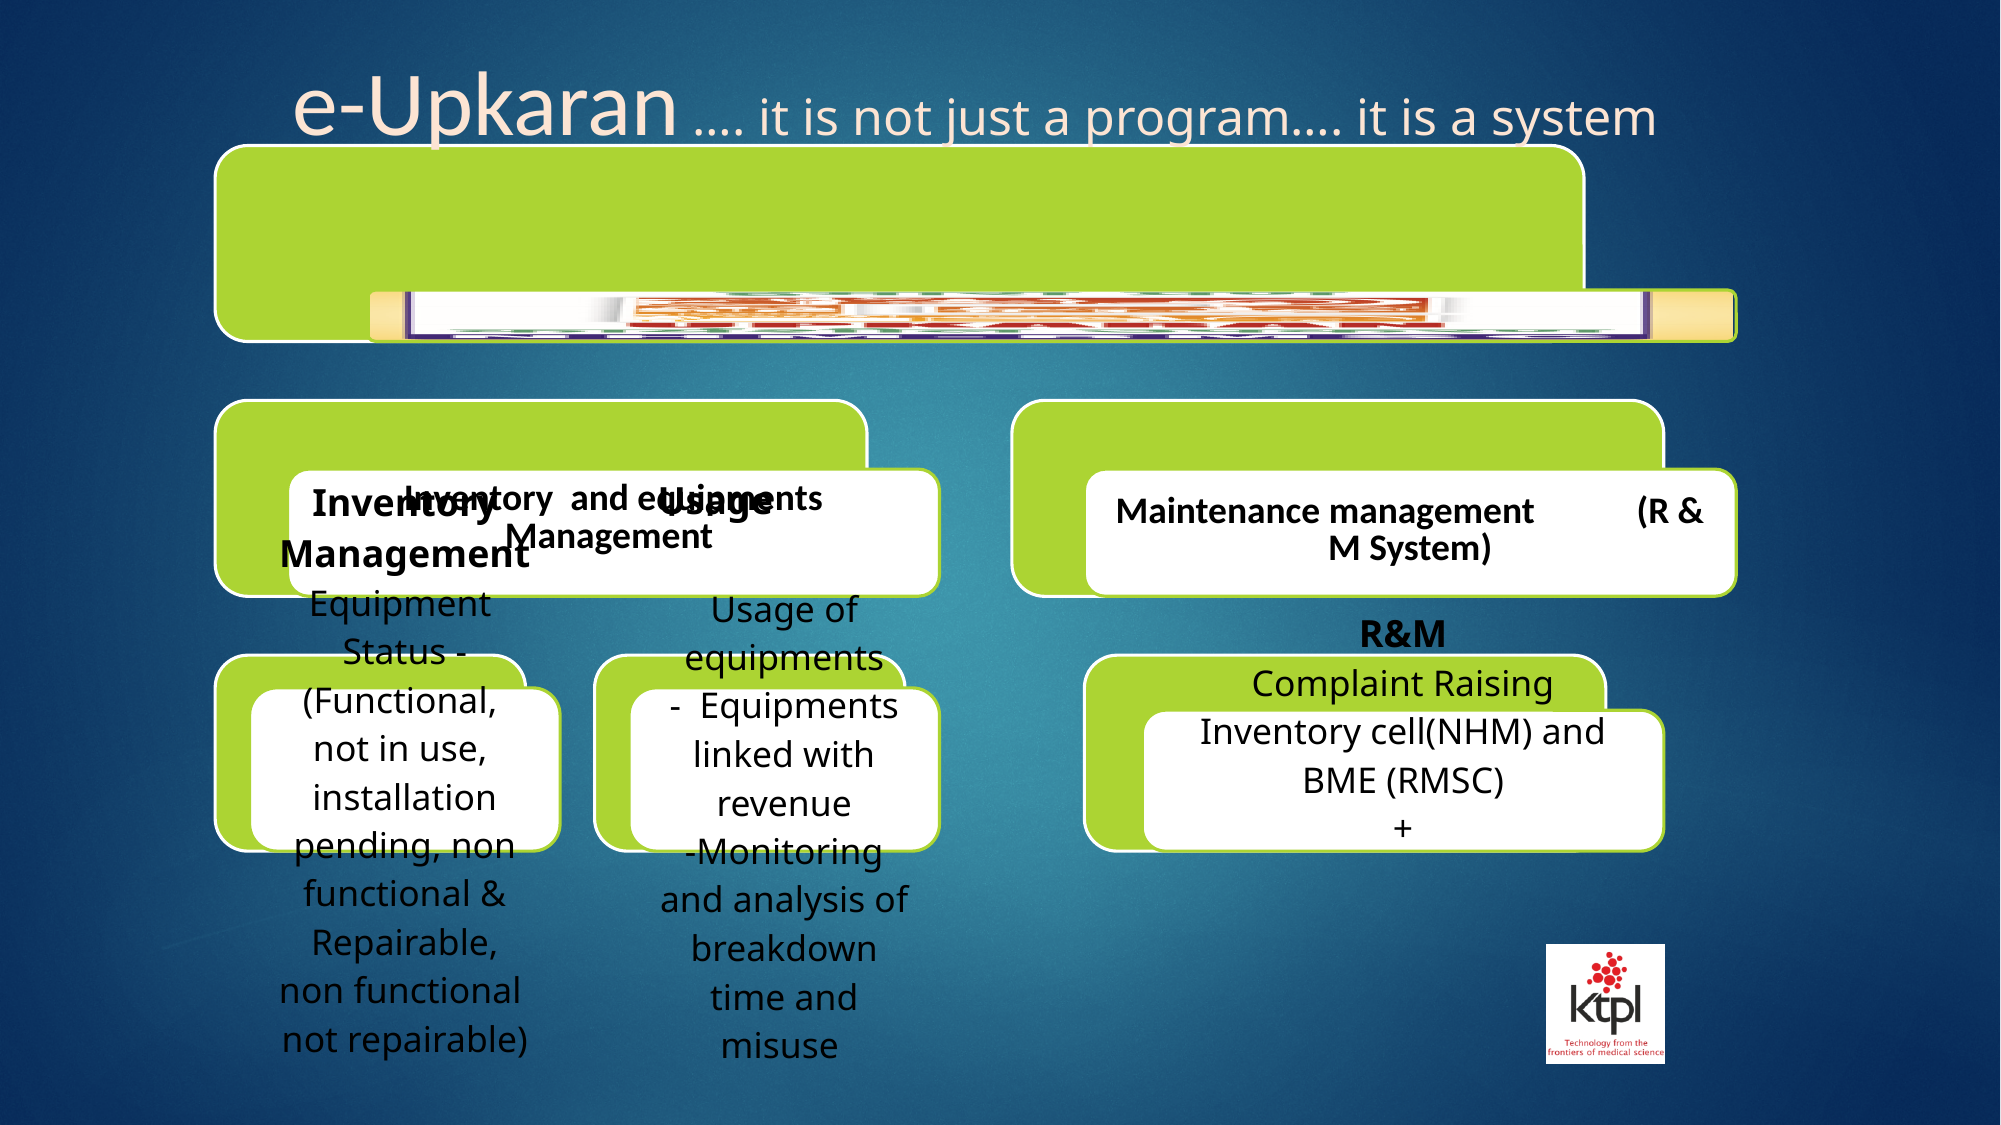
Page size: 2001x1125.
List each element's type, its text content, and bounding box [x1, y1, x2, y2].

text_box e-Upkaran …. it is not just a program…. it is a system [125, 36, 1826, 143]
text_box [24, 145, 1927, 1107]
picture [1546, 944, 1666, 1064]
